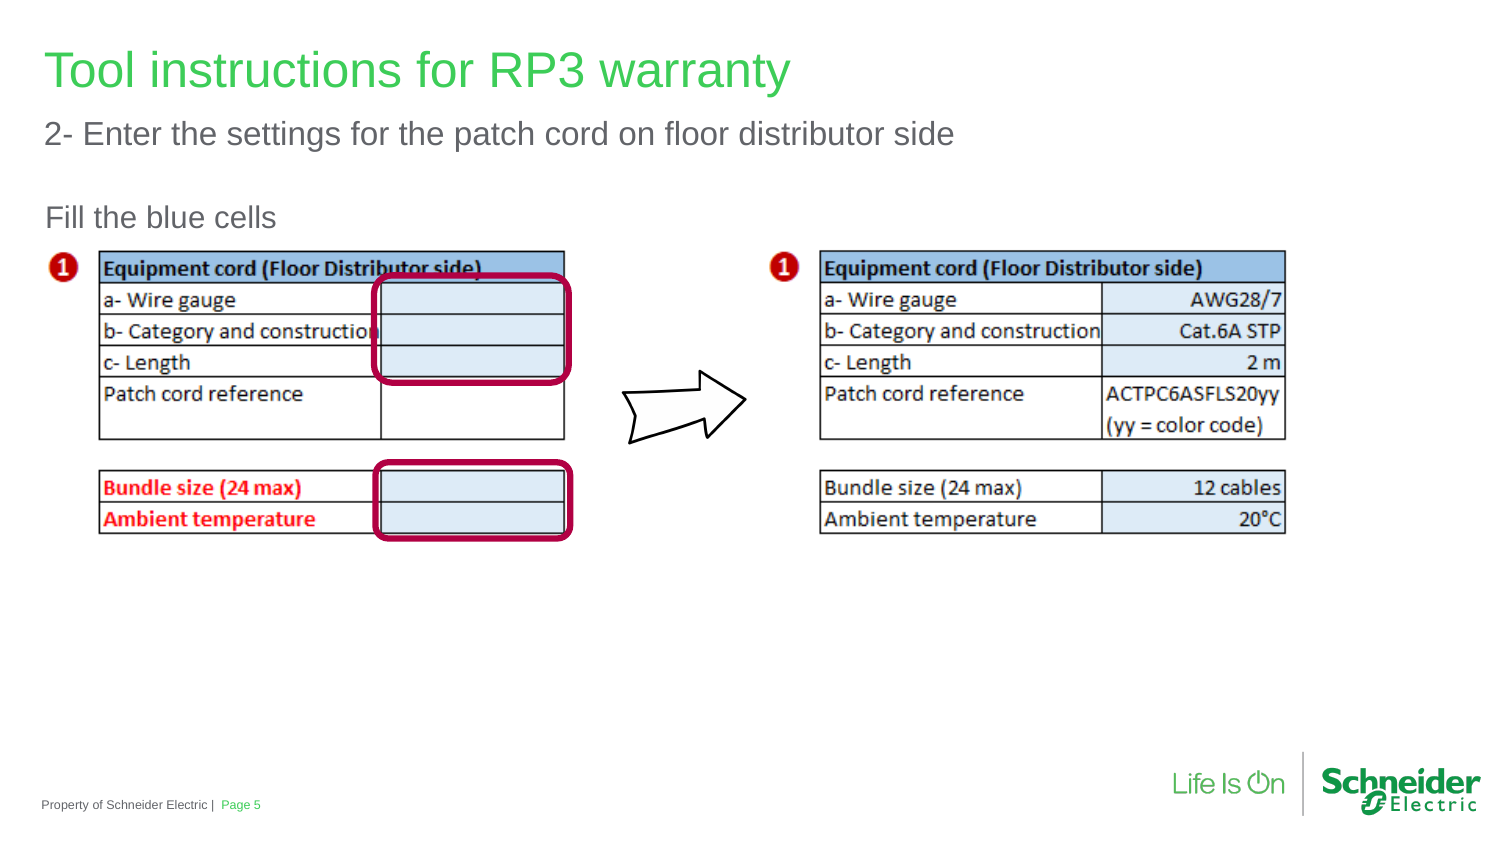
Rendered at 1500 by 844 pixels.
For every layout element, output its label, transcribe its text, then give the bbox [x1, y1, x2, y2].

picture [1159, 737, 1495, 830]
slide_number Page 5 [222, 796, 308, 812]
list Fill the blue cells [42, 197, 1467, 719]
footer Property of Schneider Electric | [41, 796, 222, 812]
list Tool instructions for RP3 warranty [41, 37, 1460, 99]
picture [753, 238, 1294, 539]
picture [617, 366, 751, 448]
list 2- Enter the settings for the patch cord on floor distributor side [41, 112, 1460, 154]
picture [41, 240, 573, 540]
